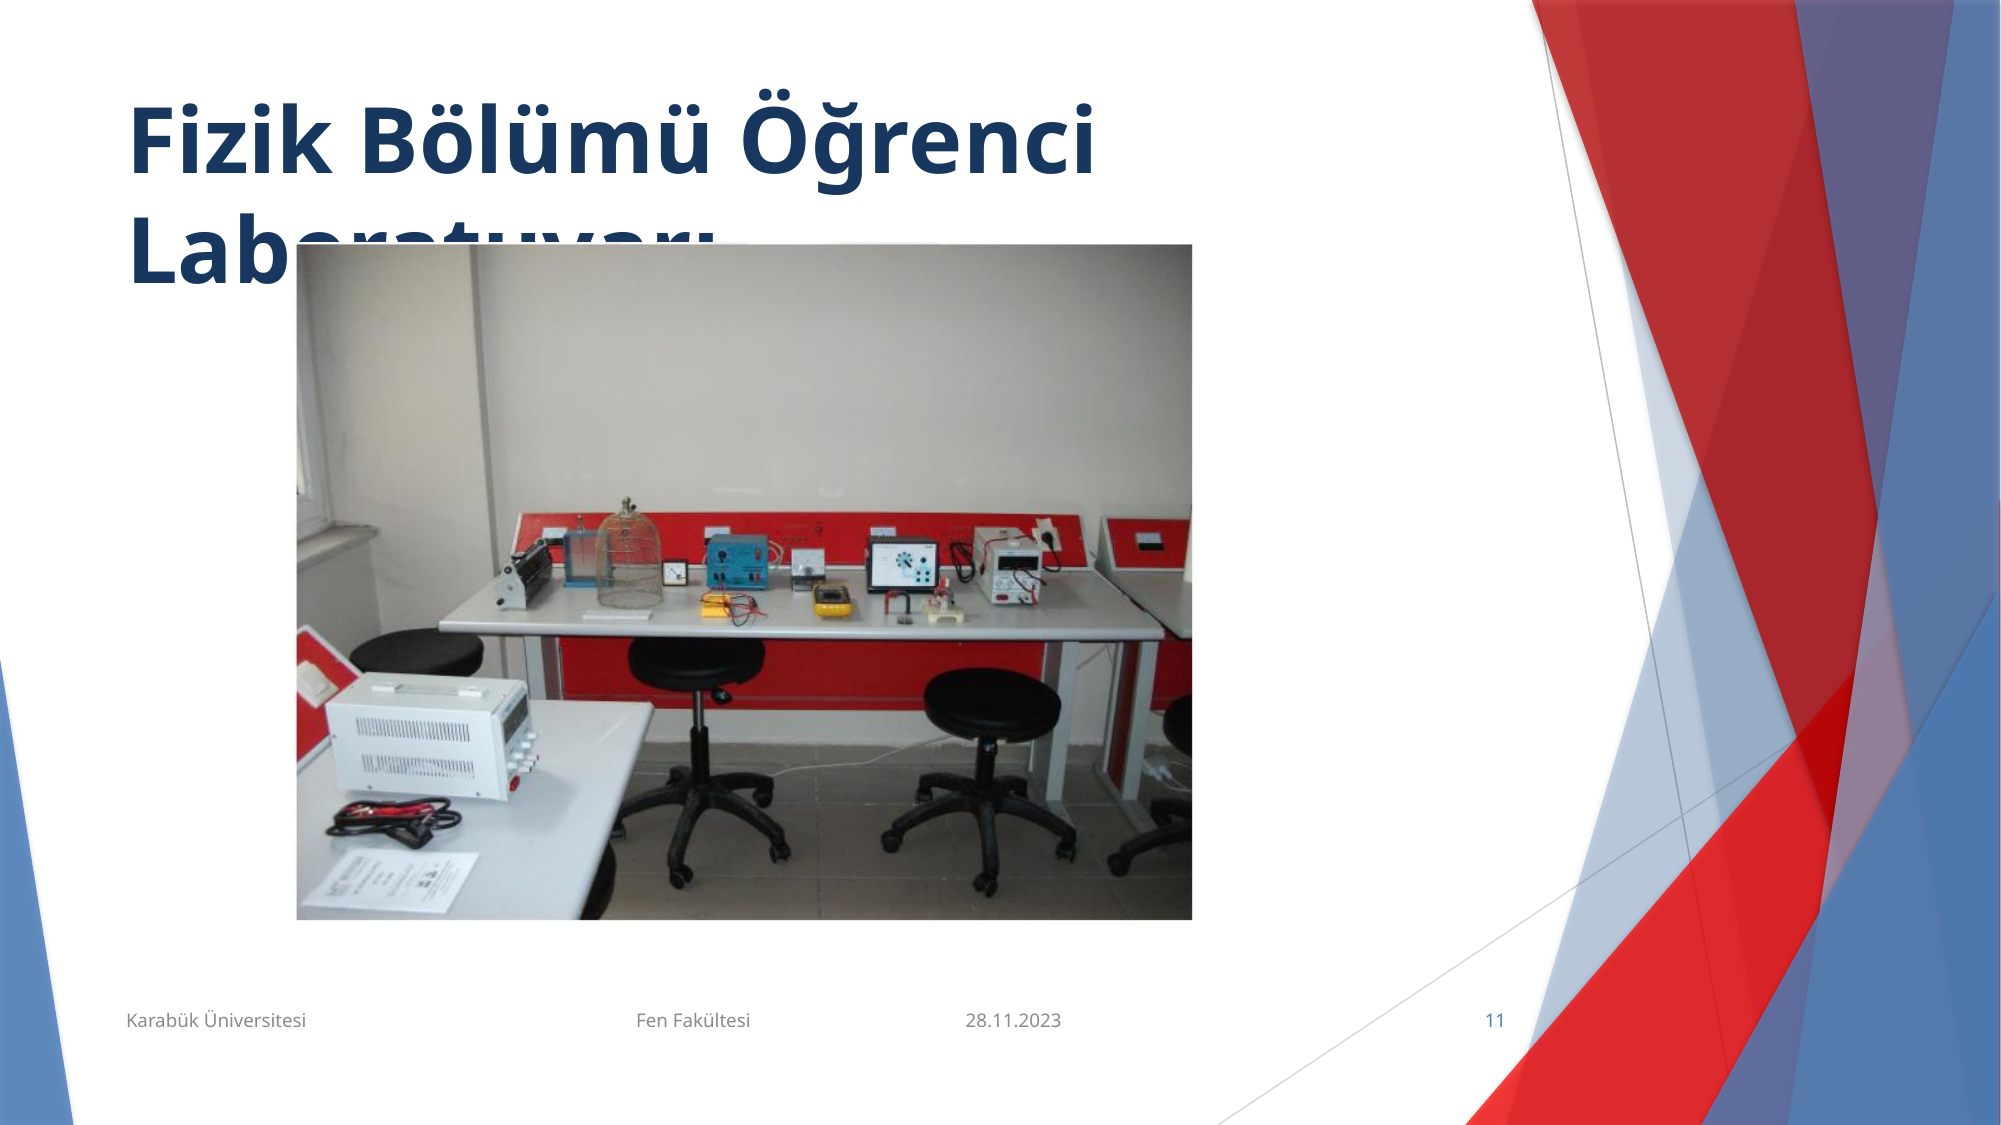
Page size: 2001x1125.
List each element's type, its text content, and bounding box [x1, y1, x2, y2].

picture [292, 242, 1197, 924]
footer Karabük Üniversitesi Fen Fakültesi 28.11.2023 [111, 991, 1145, 1051]
slide_number 11 [1409, 991, 1522, 1051]
text_box Fizik Bölümü Öğrenci Laboratuvarı​ [111, 73, 1677, 309]
